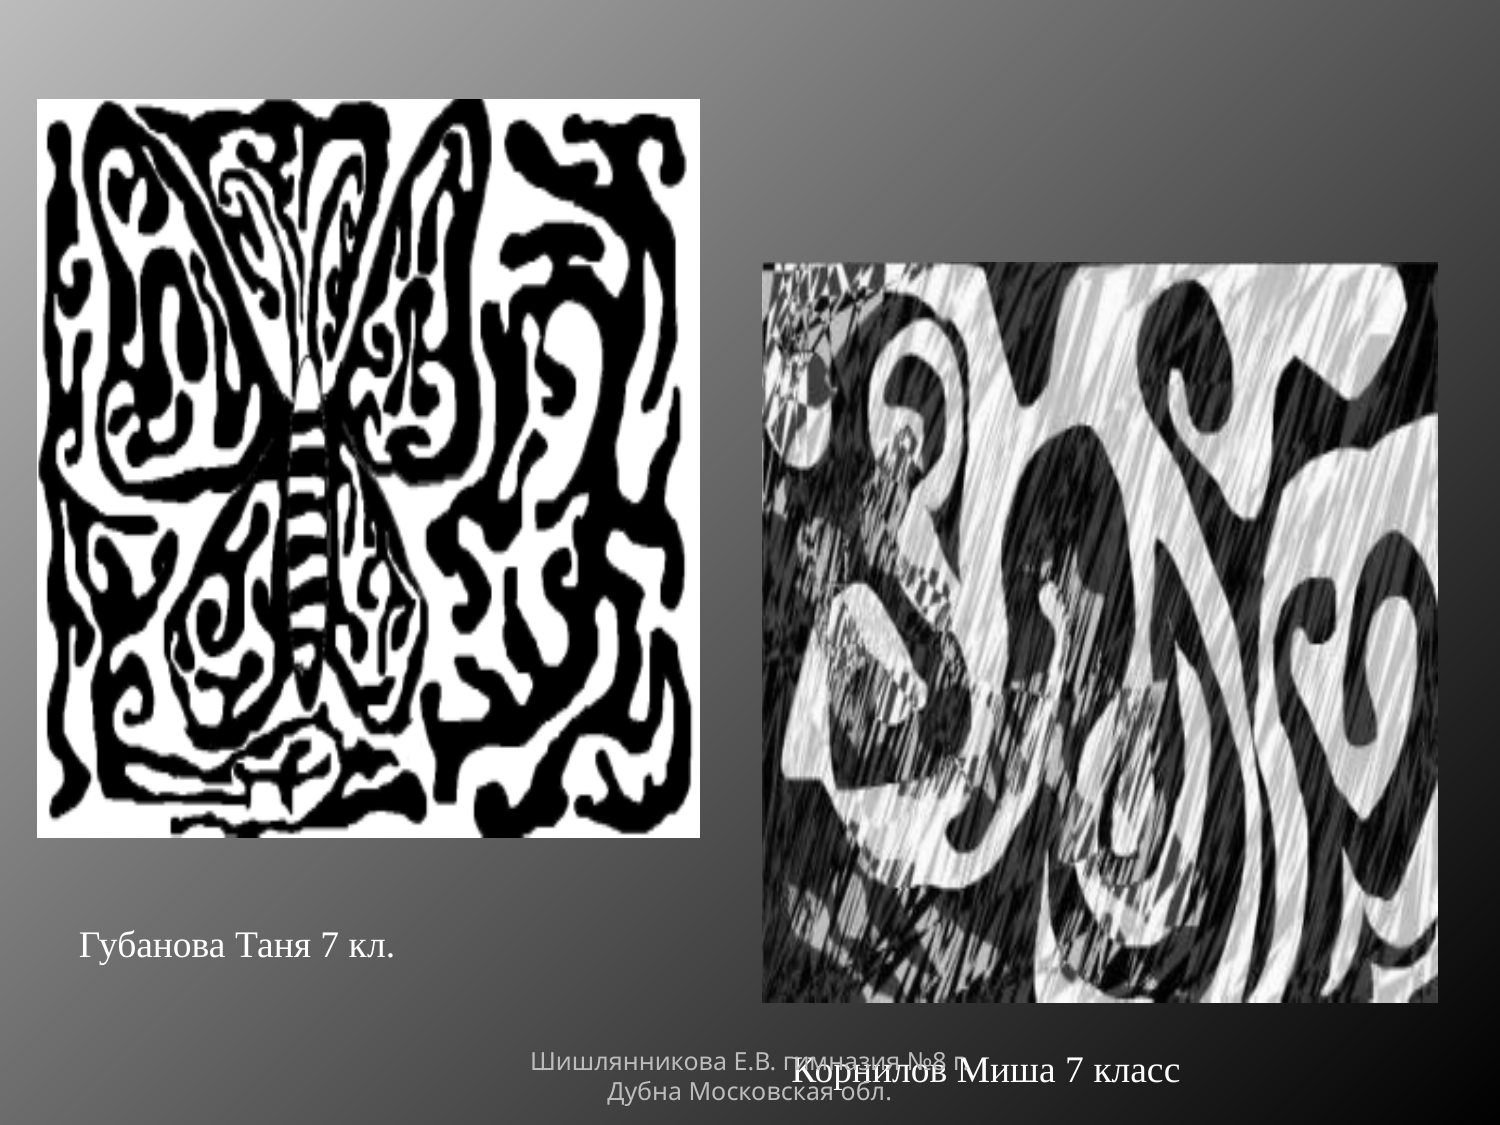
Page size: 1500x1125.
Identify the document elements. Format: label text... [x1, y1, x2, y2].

picture [37, 99, 701, 838]
text_box Губанова Таня 7 кл. [63, 912, 420, 973]
picture [762, 262, 1438, 1003]
footer Шишлянникова Е.В. гимназия №8 г. Дубна Московская обл. [512, 1052, 988, 1113]
text_box Корнилов Миша 7 класс [776, 1037, 1196, 1098]
